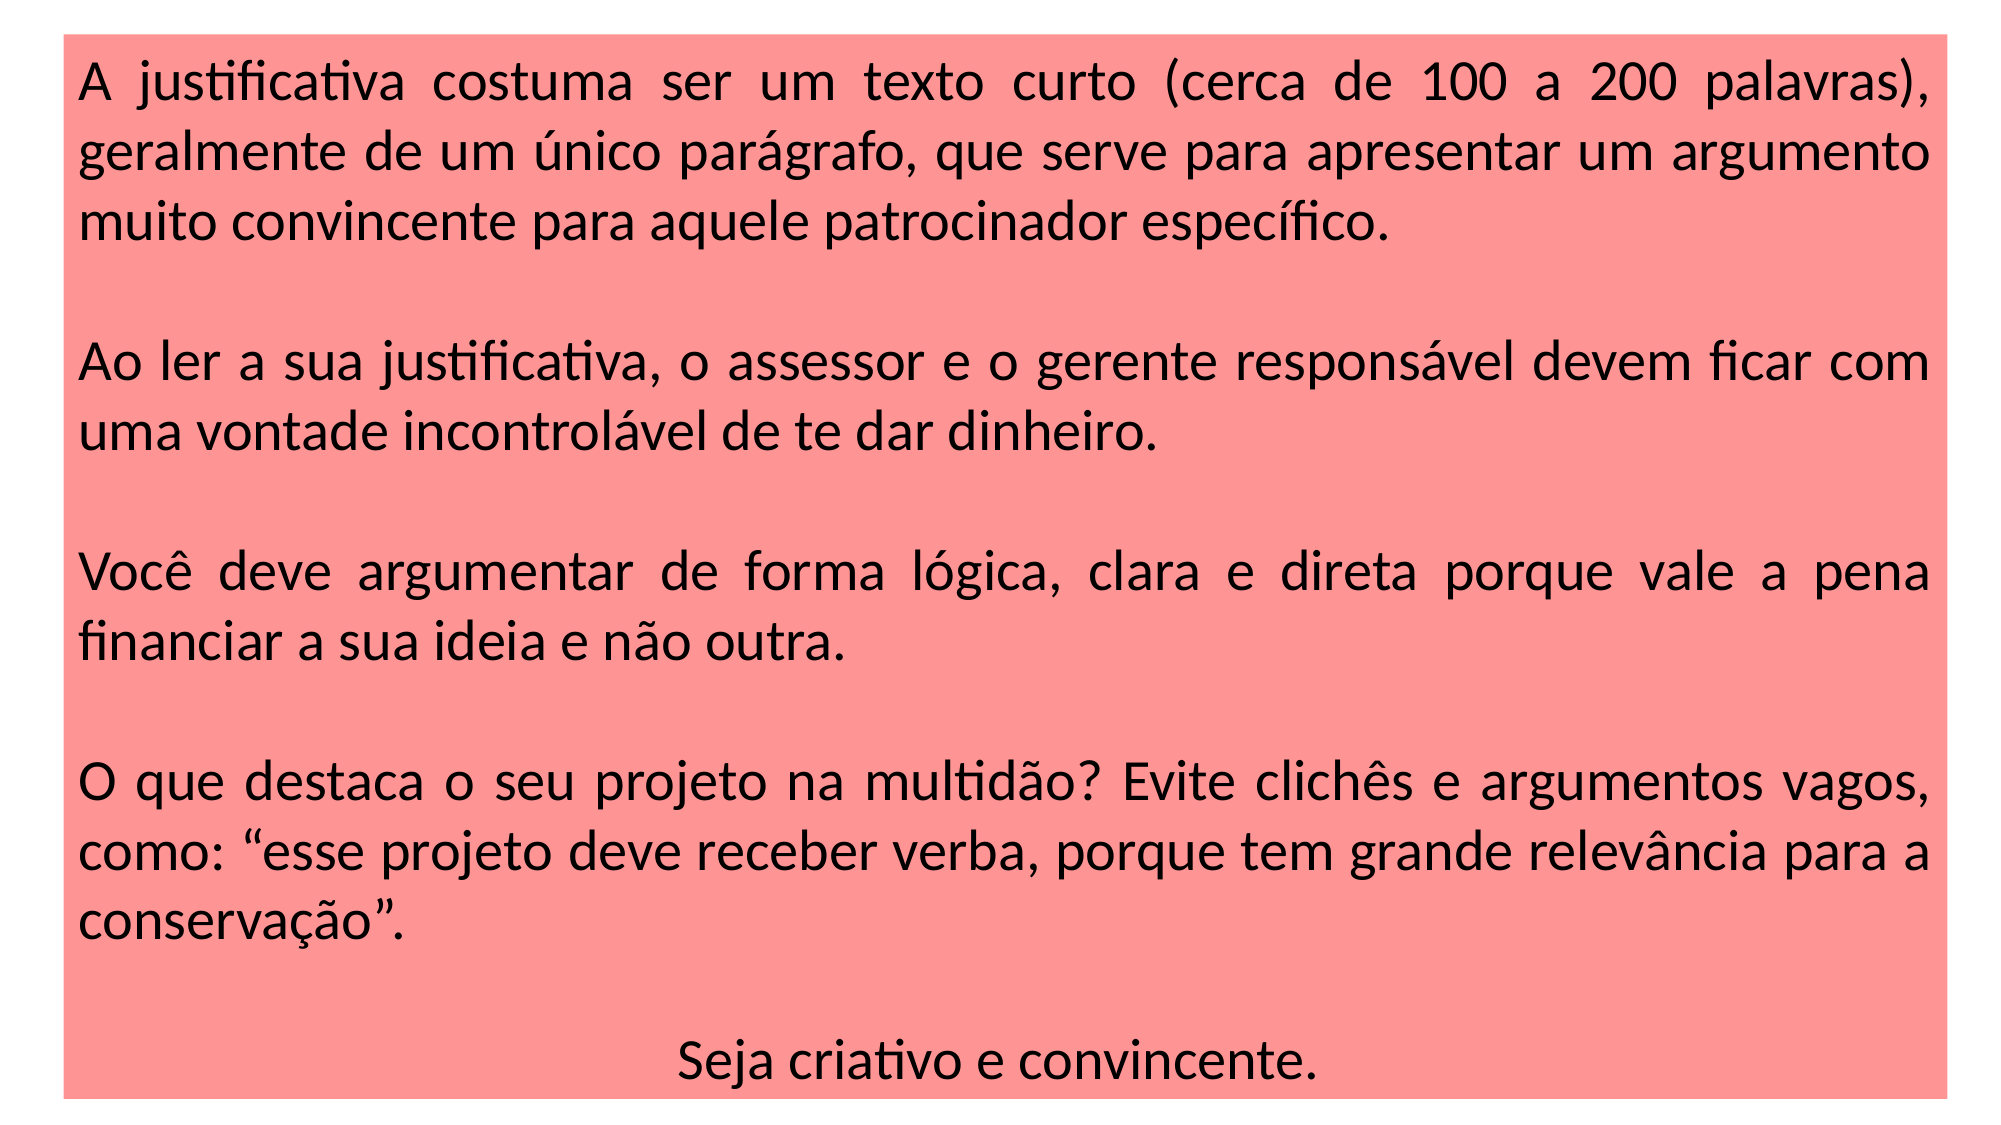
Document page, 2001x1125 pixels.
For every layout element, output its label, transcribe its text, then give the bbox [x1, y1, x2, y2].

text_box A justificativa costuma ser um texto curto (cerca de 100 a 200 palavras), geralmente de um único parágrafo, que serve para apresentar um argumento muito convincente para aquele patrocinador específico. Ao ler a sua justificativa, o assessor e o gerente responsável devem ficar com uma vontade incontrolável de te dar dinheiro. Você deve argumentar de forma lógica, clara e direta porque vale a pena financiar a sua ideia e não outra. O que destaca o seu projeto na multidão? Evite clichês e argumentos vagos, como: “esse projeto deve receber verba, porque tem grande relevância para a conservação”. Seja criativo e convincente. [63, 34, 1948, 1099]
